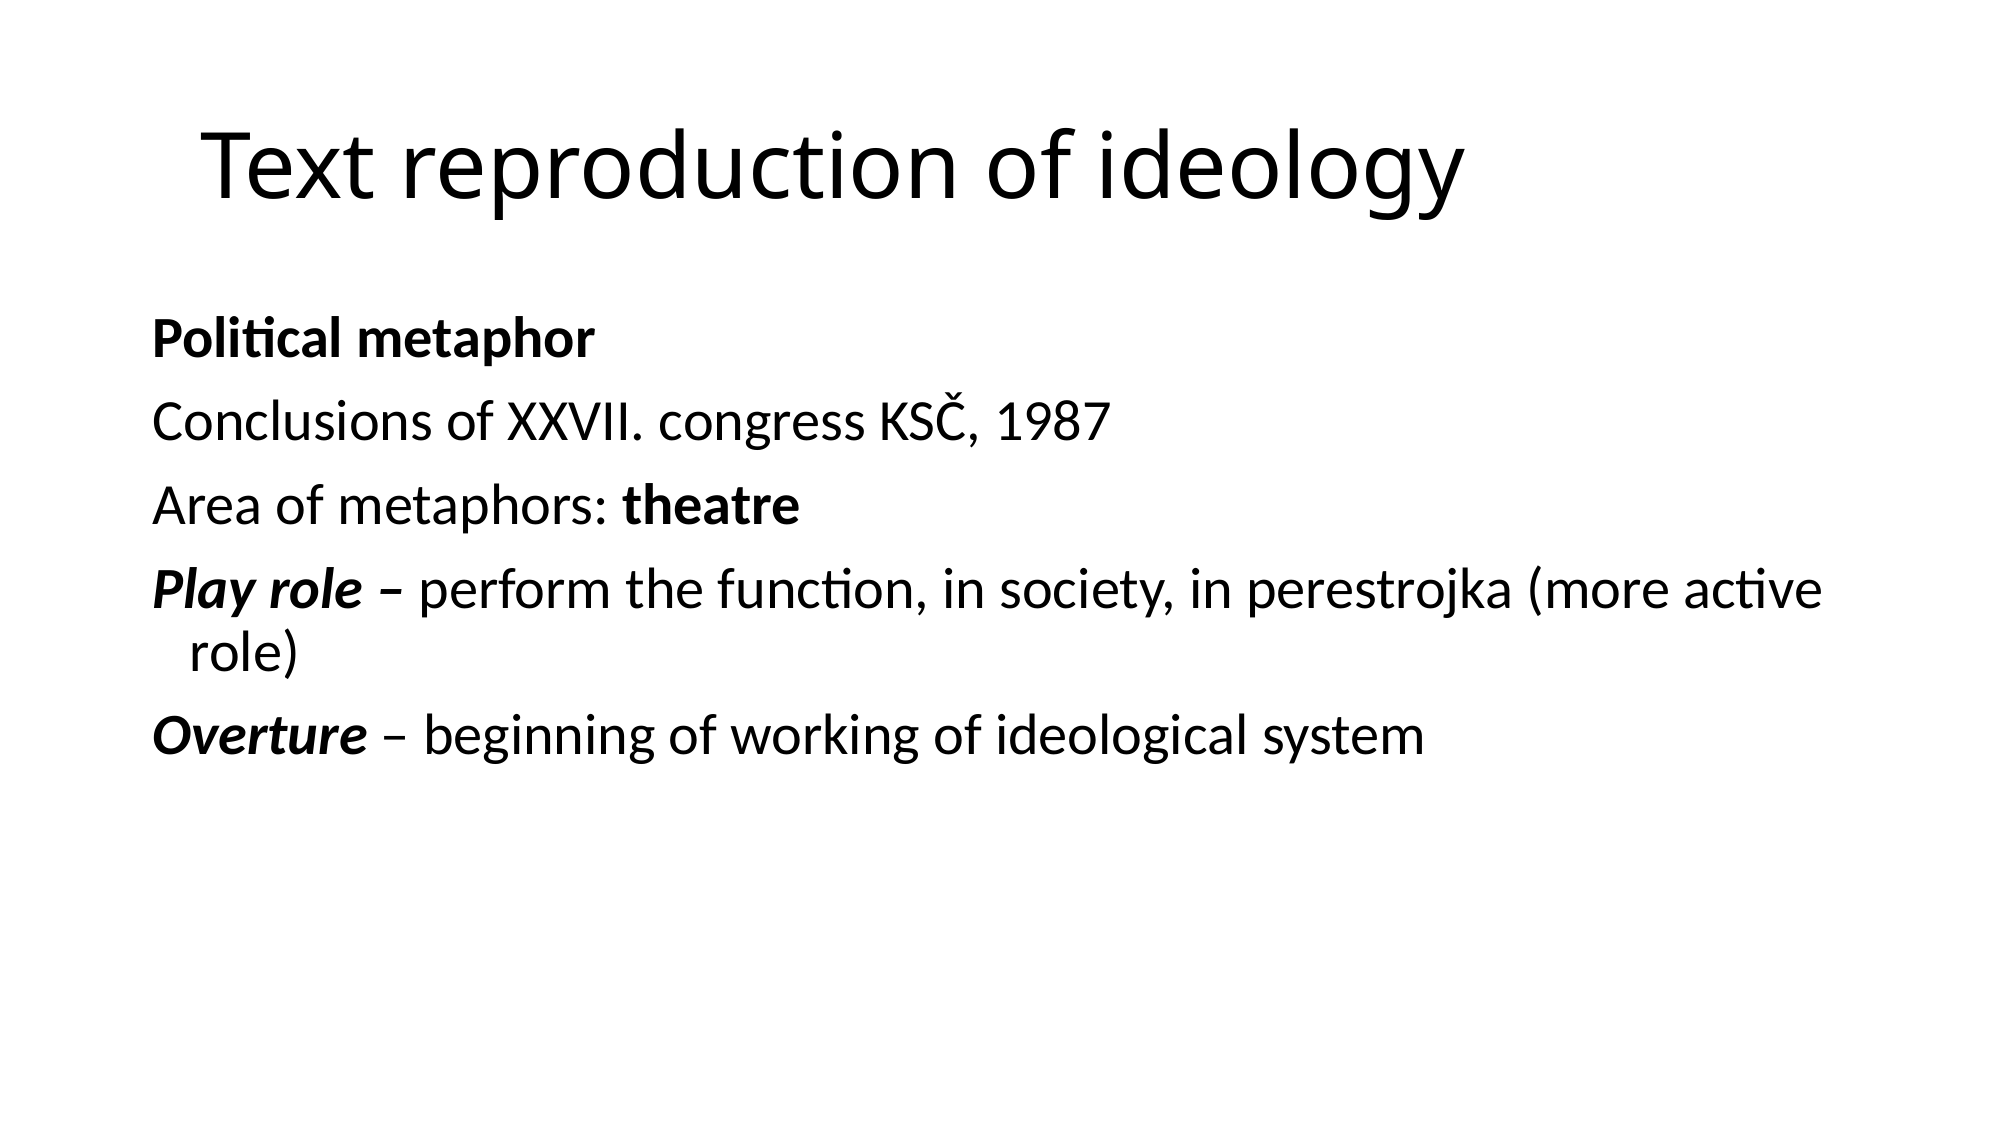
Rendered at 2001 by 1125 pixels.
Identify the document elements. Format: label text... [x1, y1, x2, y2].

title Text reproduction of ideology [137, 59, 1863, 278]
list Political metaphor Conclusions of XXVII. congress KSČ, 1987 Area of metaphors: theatre Play role – perform the function, in society, in perestrojka (more active role) Overture – beginning of working of ideological system [137, 299, 1863, 1014]
